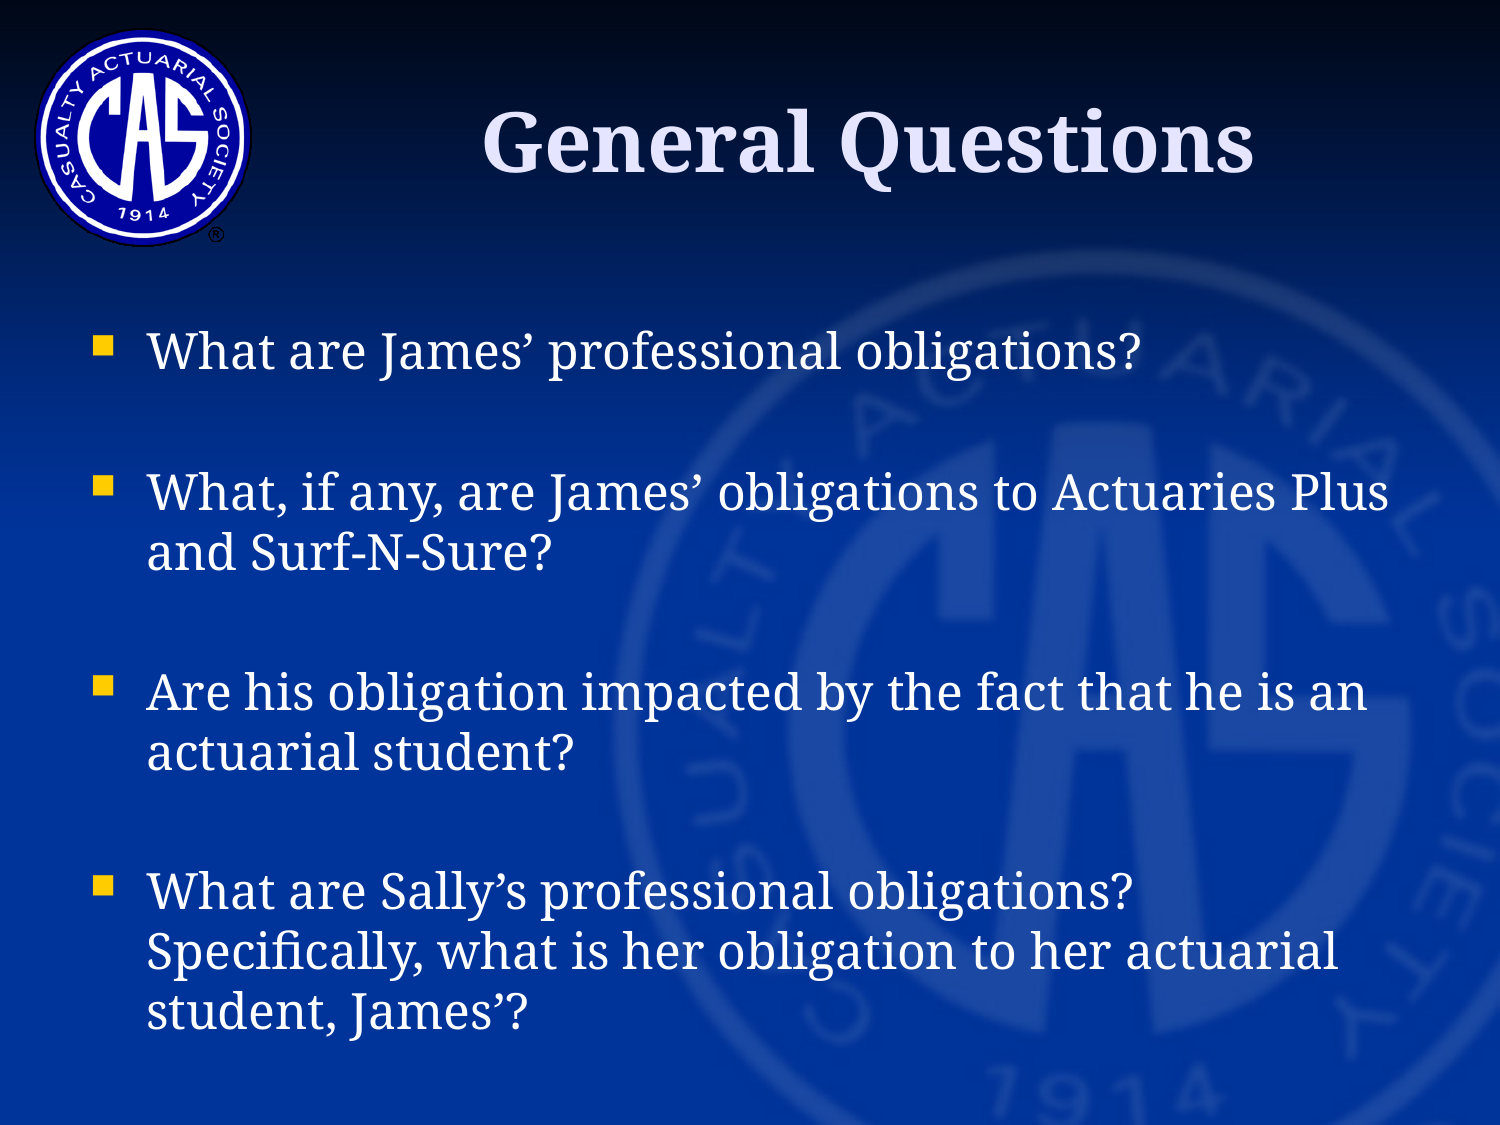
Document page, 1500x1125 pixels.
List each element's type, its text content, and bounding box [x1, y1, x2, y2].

picture [0, 0, 1500, 1125]
list What are James’ professional obligations? What, if any, are James’ obligations to Actuaries Plus and Surf-N-Sure? Are his obligation impacted by the fact that he is an actuarial student? What are Sally’s professional obligations? Specifically, what is her obligation to her actuarial student, James’? [74, 312, 1426, 1031]
title General Questions [312, 44, 1426, 233]
